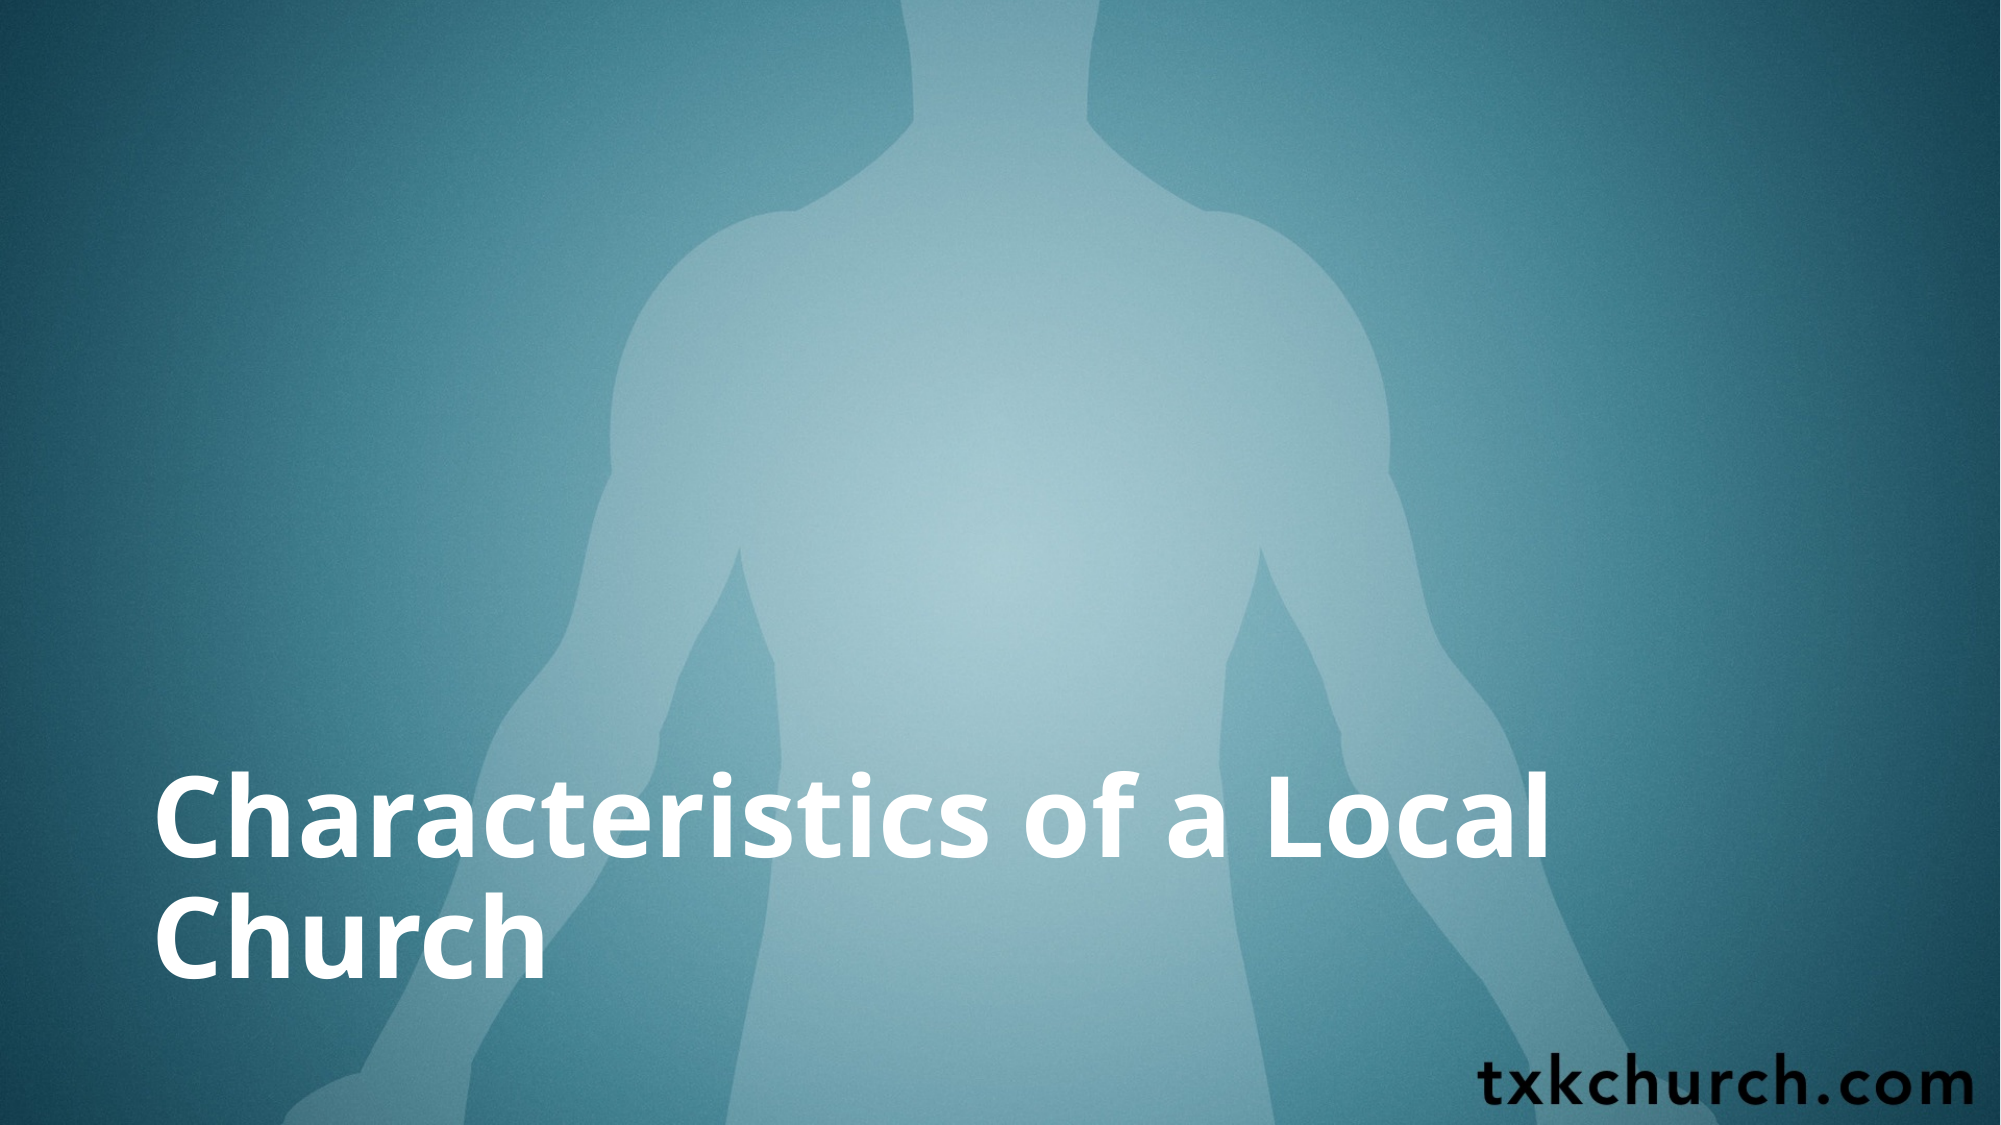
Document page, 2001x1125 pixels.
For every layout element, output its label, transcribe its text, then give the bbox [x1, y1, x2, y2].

picture [0, 0, 2001, 1125]
list Characteristics of a Local Church [136, 752, 1862, 999]
